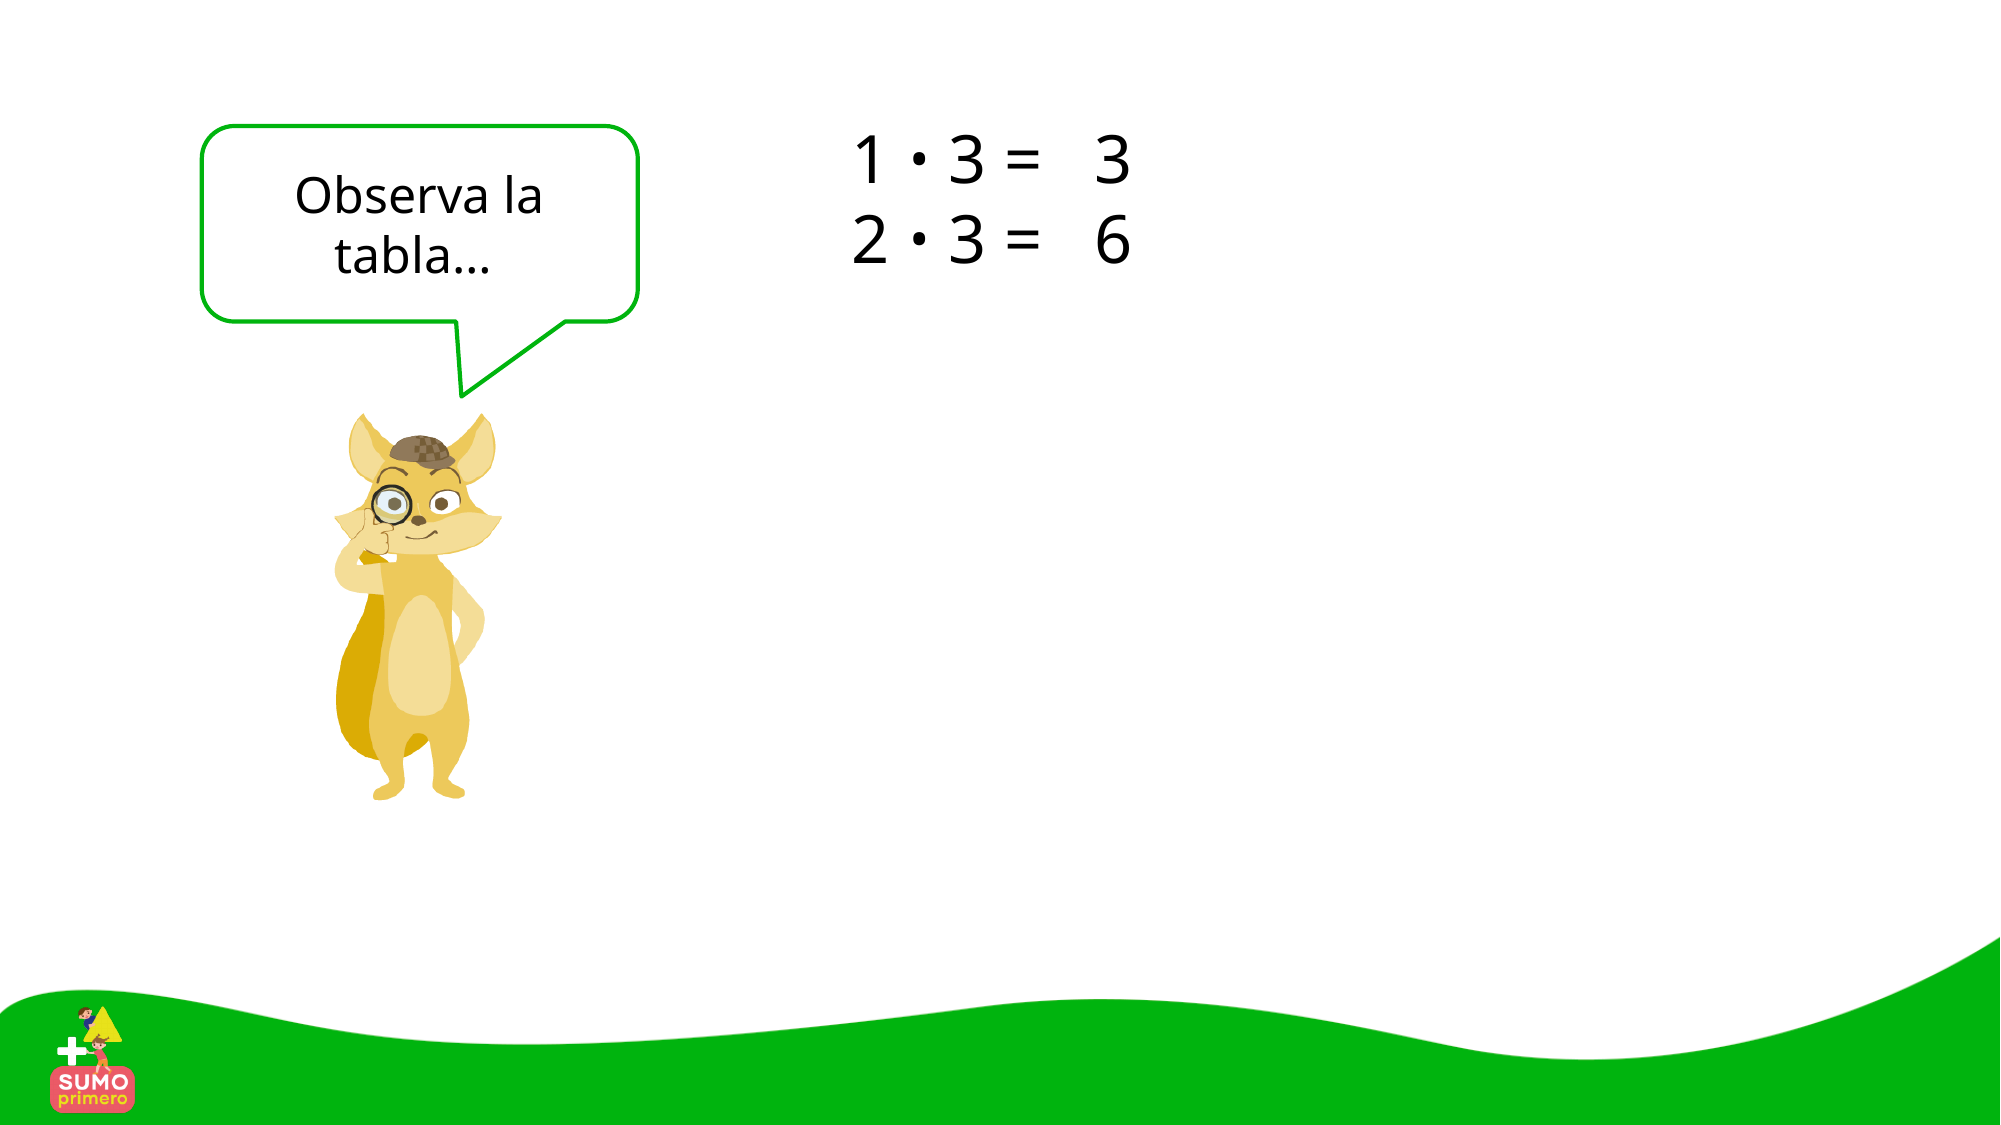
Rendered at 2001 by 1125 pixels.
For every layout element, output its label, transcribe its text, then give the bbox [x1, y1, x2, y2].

text_box Observa la tabla… [201, 125, 638, 397]
text_box 1 ᛫ 3 = 3 2 ᛫ 3 = 6 [814, 97, 1203, 298]
picture [0, 69, 2000, 1125]
